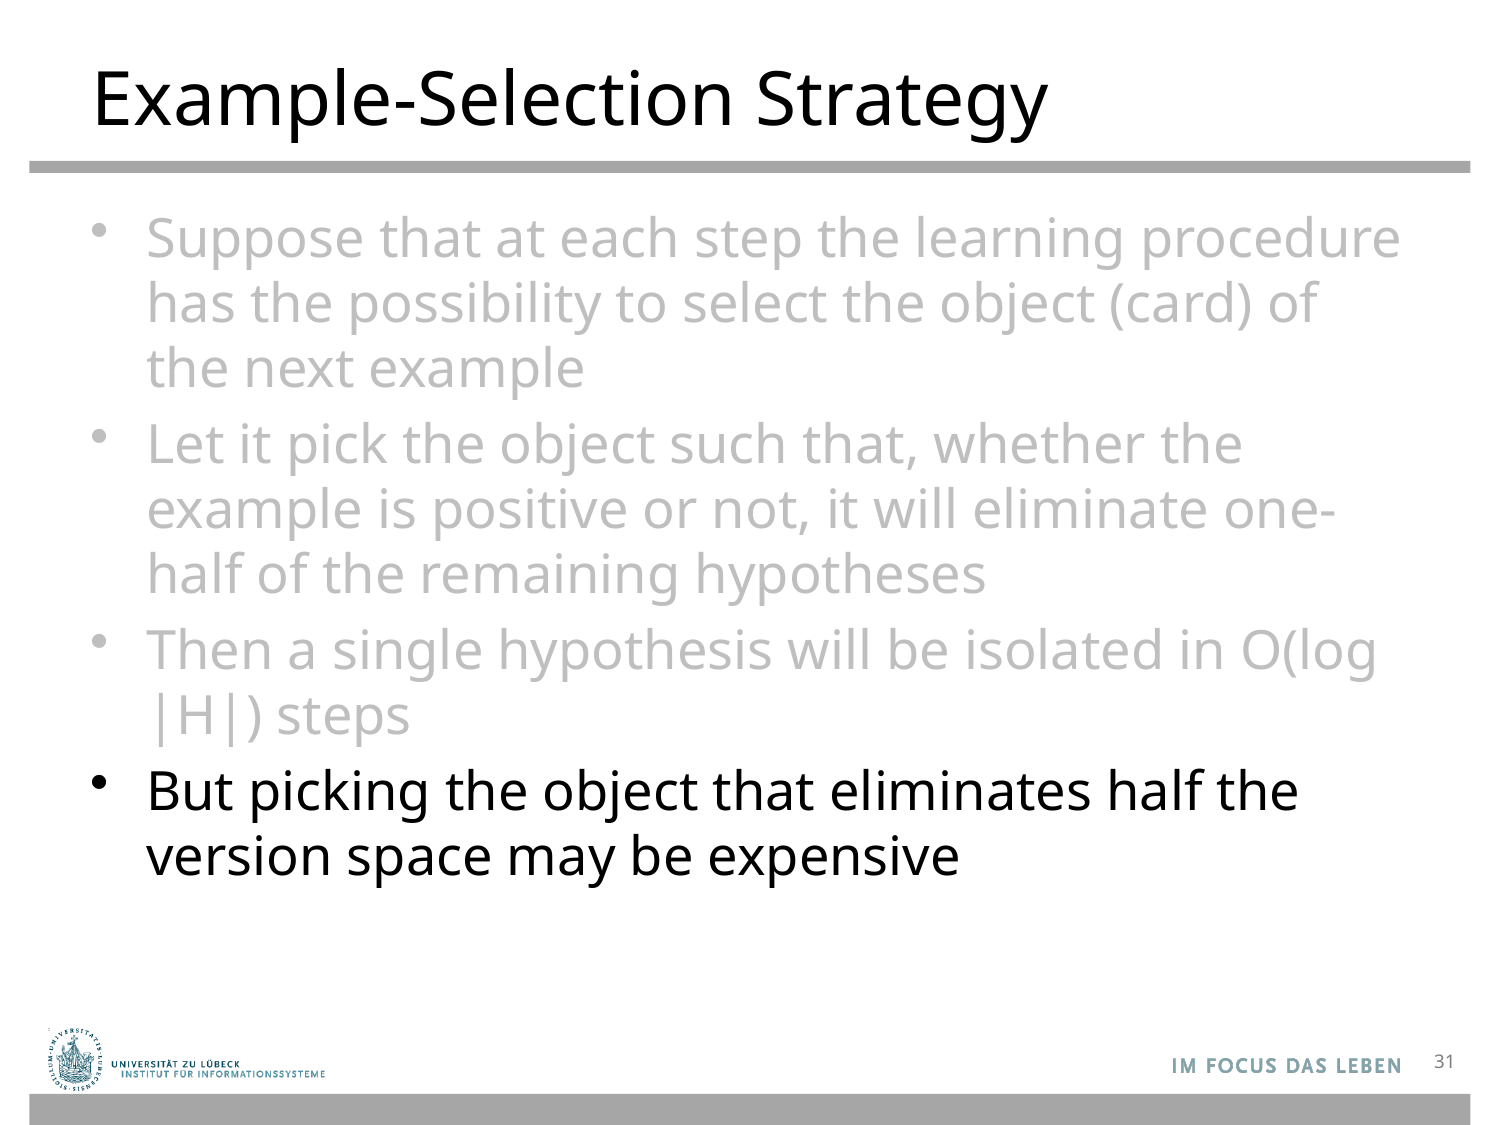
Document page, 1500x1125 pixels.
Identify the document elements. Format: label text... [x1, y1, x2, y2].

slide_number 31 [1305, 1050, 1471, 1083]
picture [1173, 1058, 1305, 1073]
title Example-Selection Strategy [76, 42, 1427, 126]
list Suppose that at each step the learning procedure has the possibility to select the object (card) of the next example Let it pick the object such that, whether the example is positive or not, it will eliminate one-half of the remaining hypotheses Then a single hypothesis will be isolated in O(log |H|) steps But picking the object that eliminates half the version space may be expensive [75, 196, 1425, 1012]
